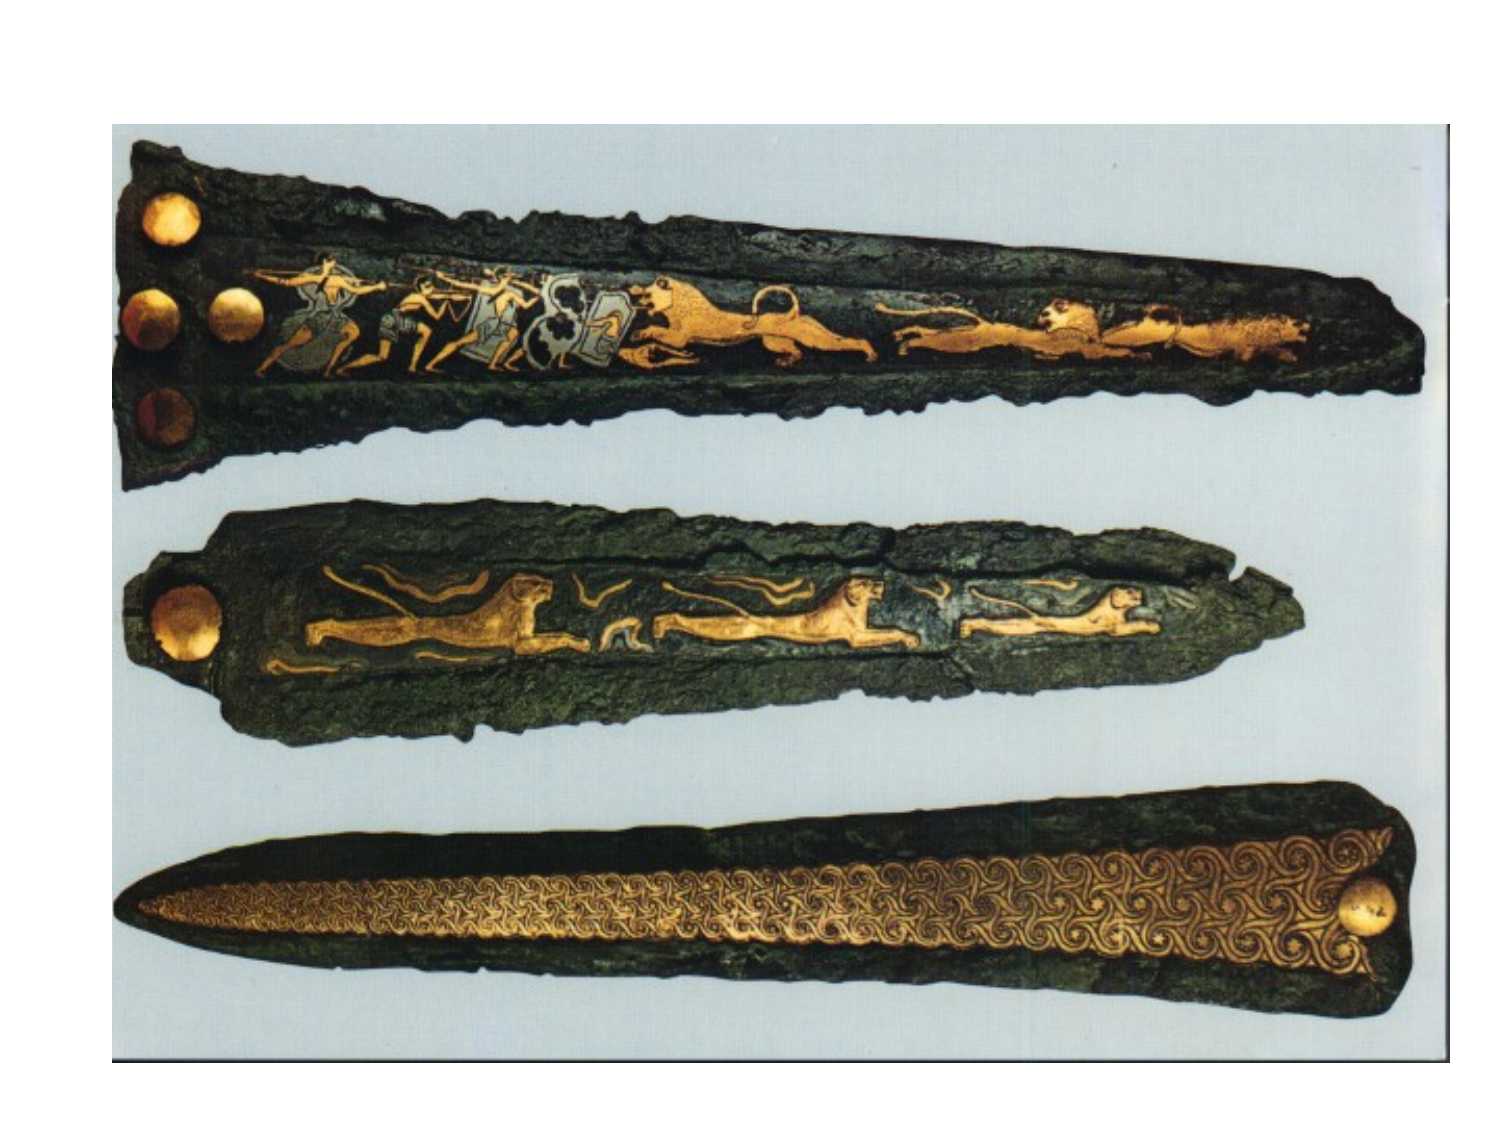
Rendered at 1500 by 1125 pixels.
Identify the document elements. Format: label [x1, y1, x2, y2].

picture [112, 124, 1450, 1063]
